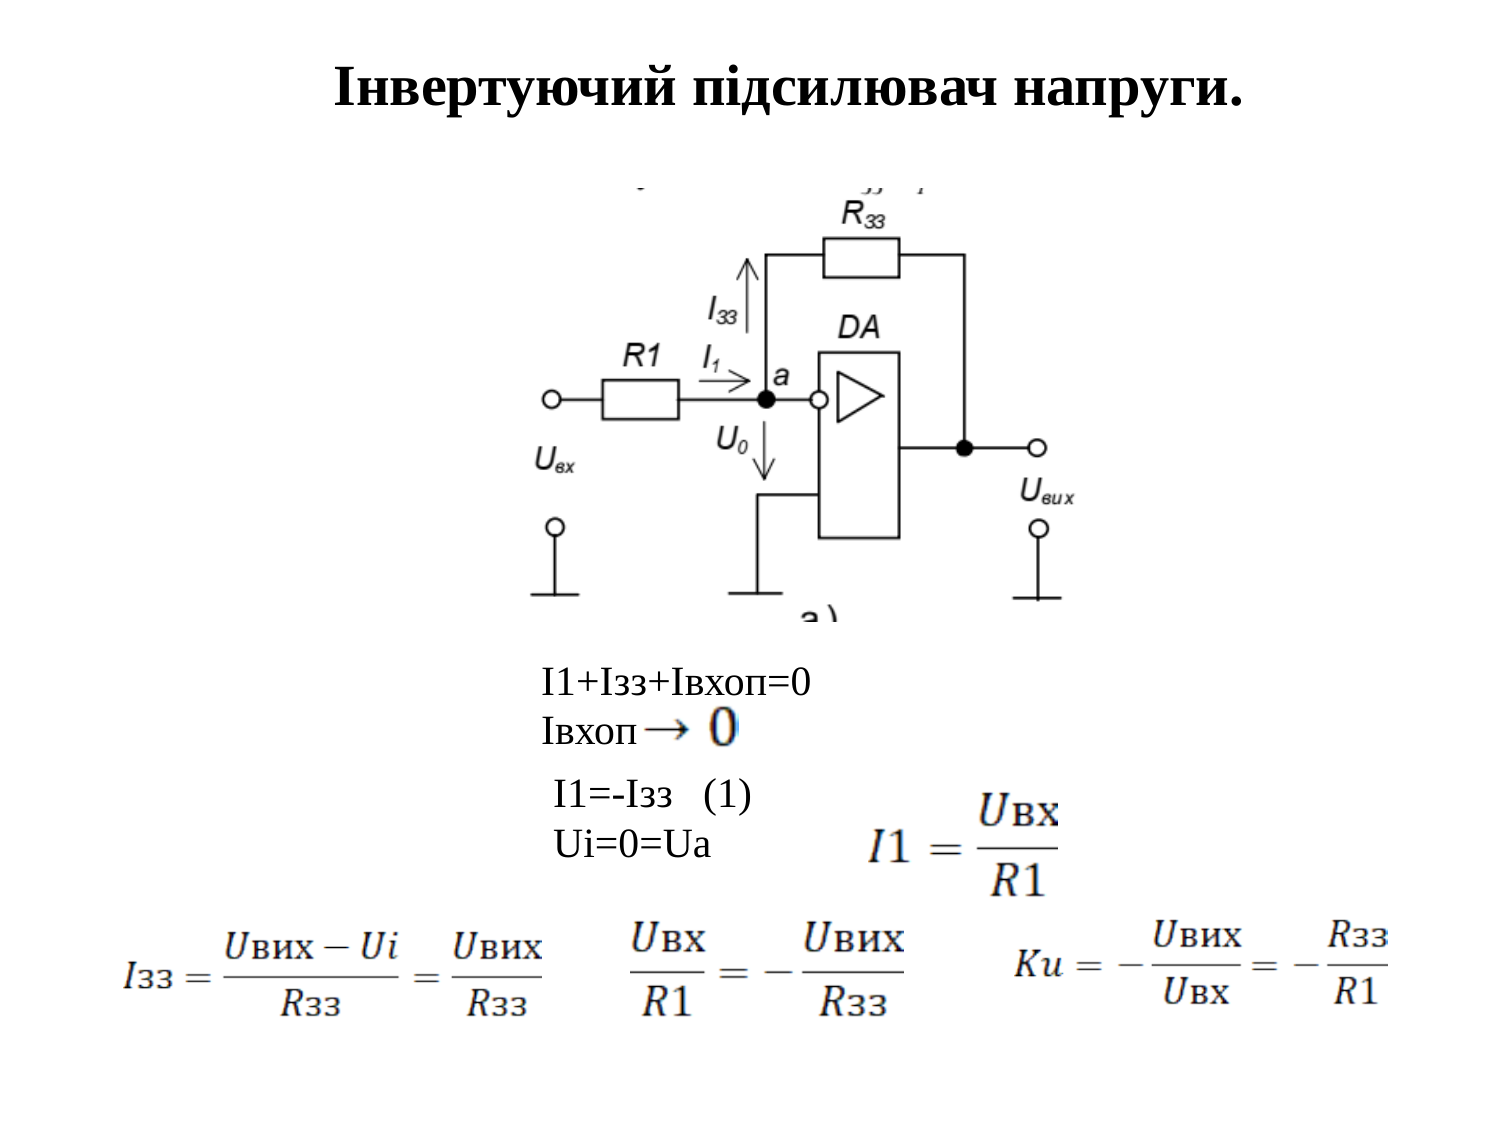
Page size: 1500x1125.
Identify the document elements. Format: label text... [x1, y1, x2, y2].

picture [381, 188, 1119, 622]
picture [643, 692, 739, 769]
picture [1013, 916, 1389, 1012]
text_box Інвертуючий підсилювач напруги. [318, 39, 1289, 125]
text_box I1=-Iзз (1) Ui=0=Ua [538, 758, 768, 874]
picture [123, 928, 542, 1023]
text_box I1+Iзз+Iвхоп=0 Iвхоп [526, 645, 827, 761]
picture [630, 917, 904, 1024]
picture [867, 788, 1058, 906]
